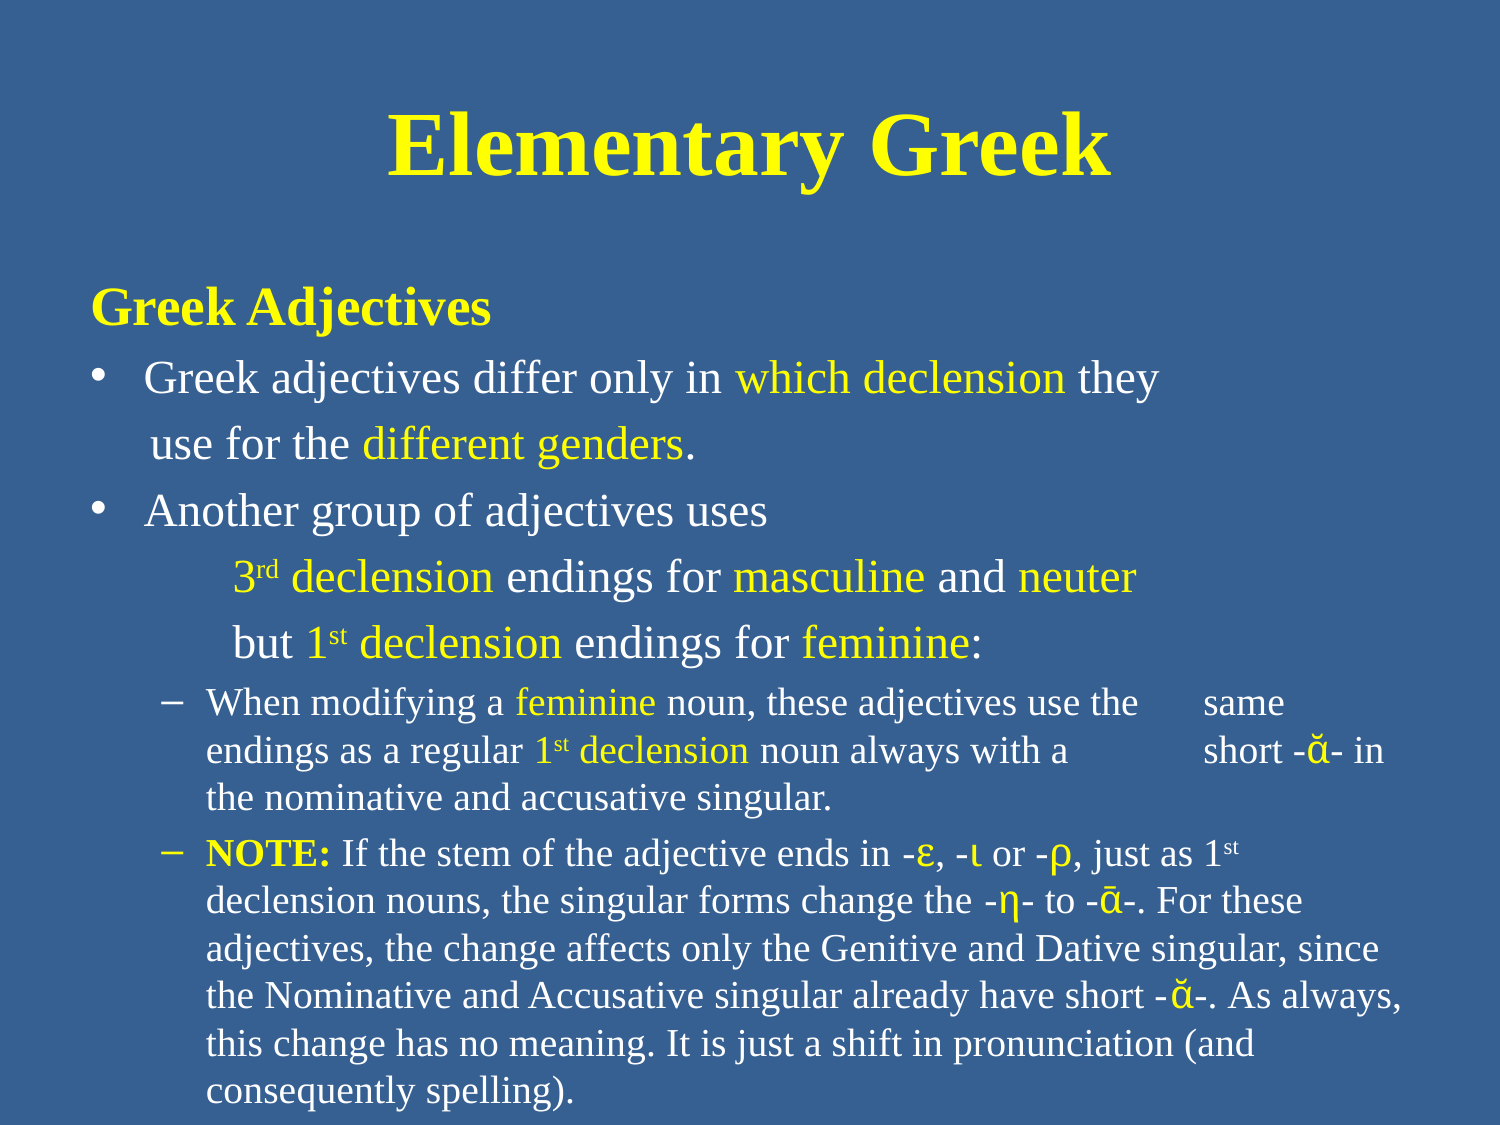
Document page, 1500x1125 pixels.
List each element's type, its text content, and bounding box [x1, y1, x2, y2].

title Elementary Greek [75, 45, 1425, 233]
list Greek Adjectives Greek adjectives differ only in which declension they use for the different genders. Another group of adjectives uses 3rd declension endings for masculine and neuter but 1st declension endings for feminine: When modifying a feminine noun, these adjectives use the same endings as a regular 1st declension noun always with a short -ᾰ- in the nominative and accusative singular. NOTE: If the stem of the adjective ends in -ε, -ι or -ρ, just as 1st declension nouns, the singular forms change the -η- to -ᾱ-. For these adjectives, the change affects only the Genitive and Dative singular, since the Nominative and Accusative singular already have short -ᾰ-. As always, this change has no meaning. It is just a shift in pronunciation (and consequently spelling). [75, 262, 1425, 1125]
